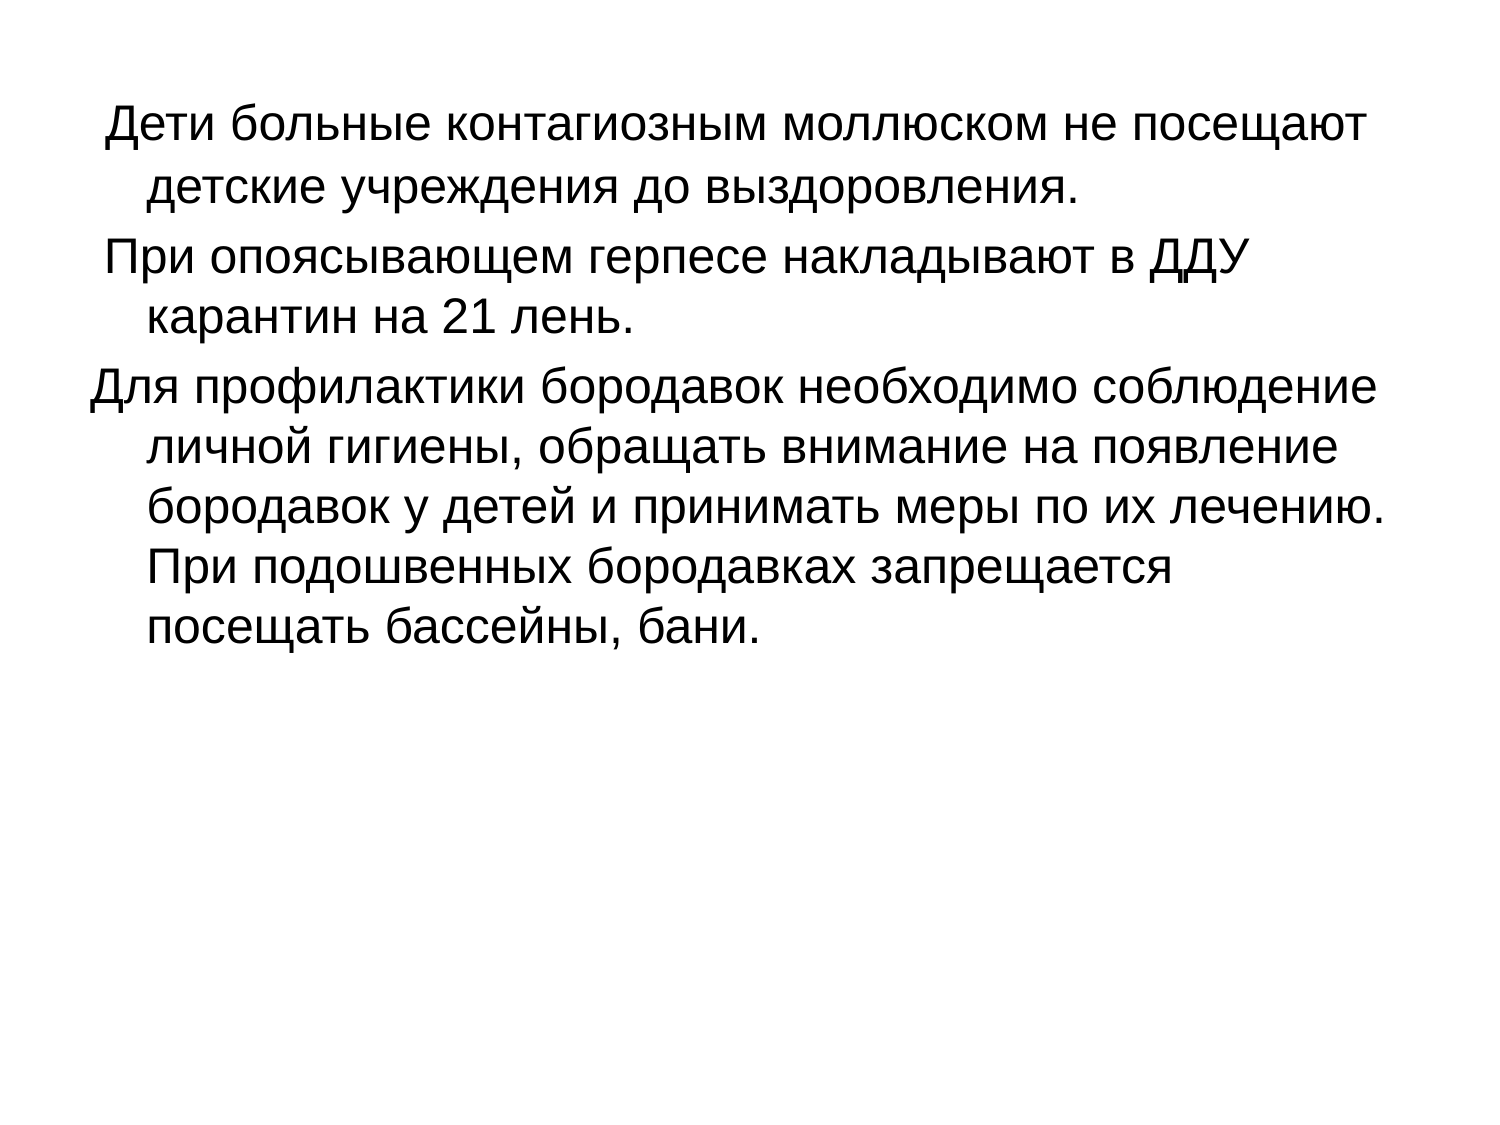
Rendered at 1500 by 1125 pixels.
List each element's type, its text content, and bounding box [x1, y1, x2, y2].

list Дети больные контагиозным моллюском не посещают детские учреждения до выздоровления. При опоясывающем герпесе накладывают в ДДУ карантин на 21 лень. Для профилактики бородавок необходимо соблюдение личной гигиены, обращать внимание на появление бородавок у детей и принимать меры по их лечению. При подошвенных бородавках запрещается посещать бассейны, бани. [75, 66, 1425, 1005]
